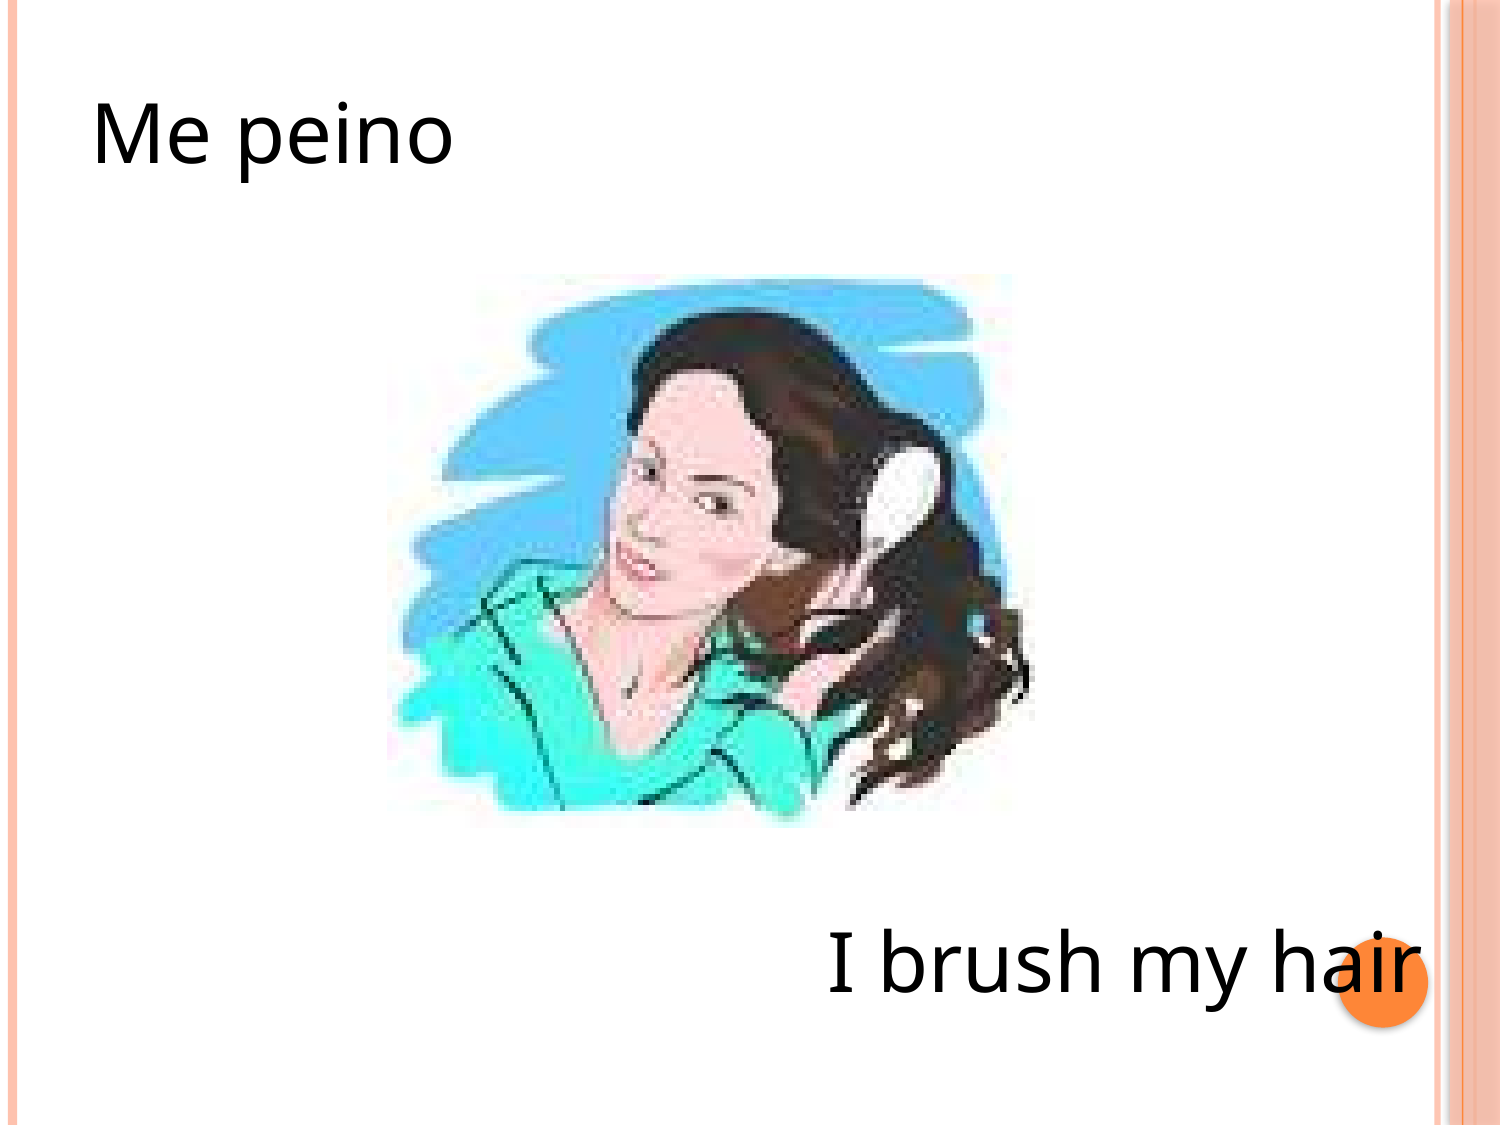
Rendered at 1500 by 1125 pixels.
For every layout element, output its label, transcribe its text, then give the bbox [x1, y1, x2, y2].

title Me peino [75, 45, 1300, 233]
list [386, 274, 1035, 828]
text_box I brush my hair [812, 874, 1462, 1062]
